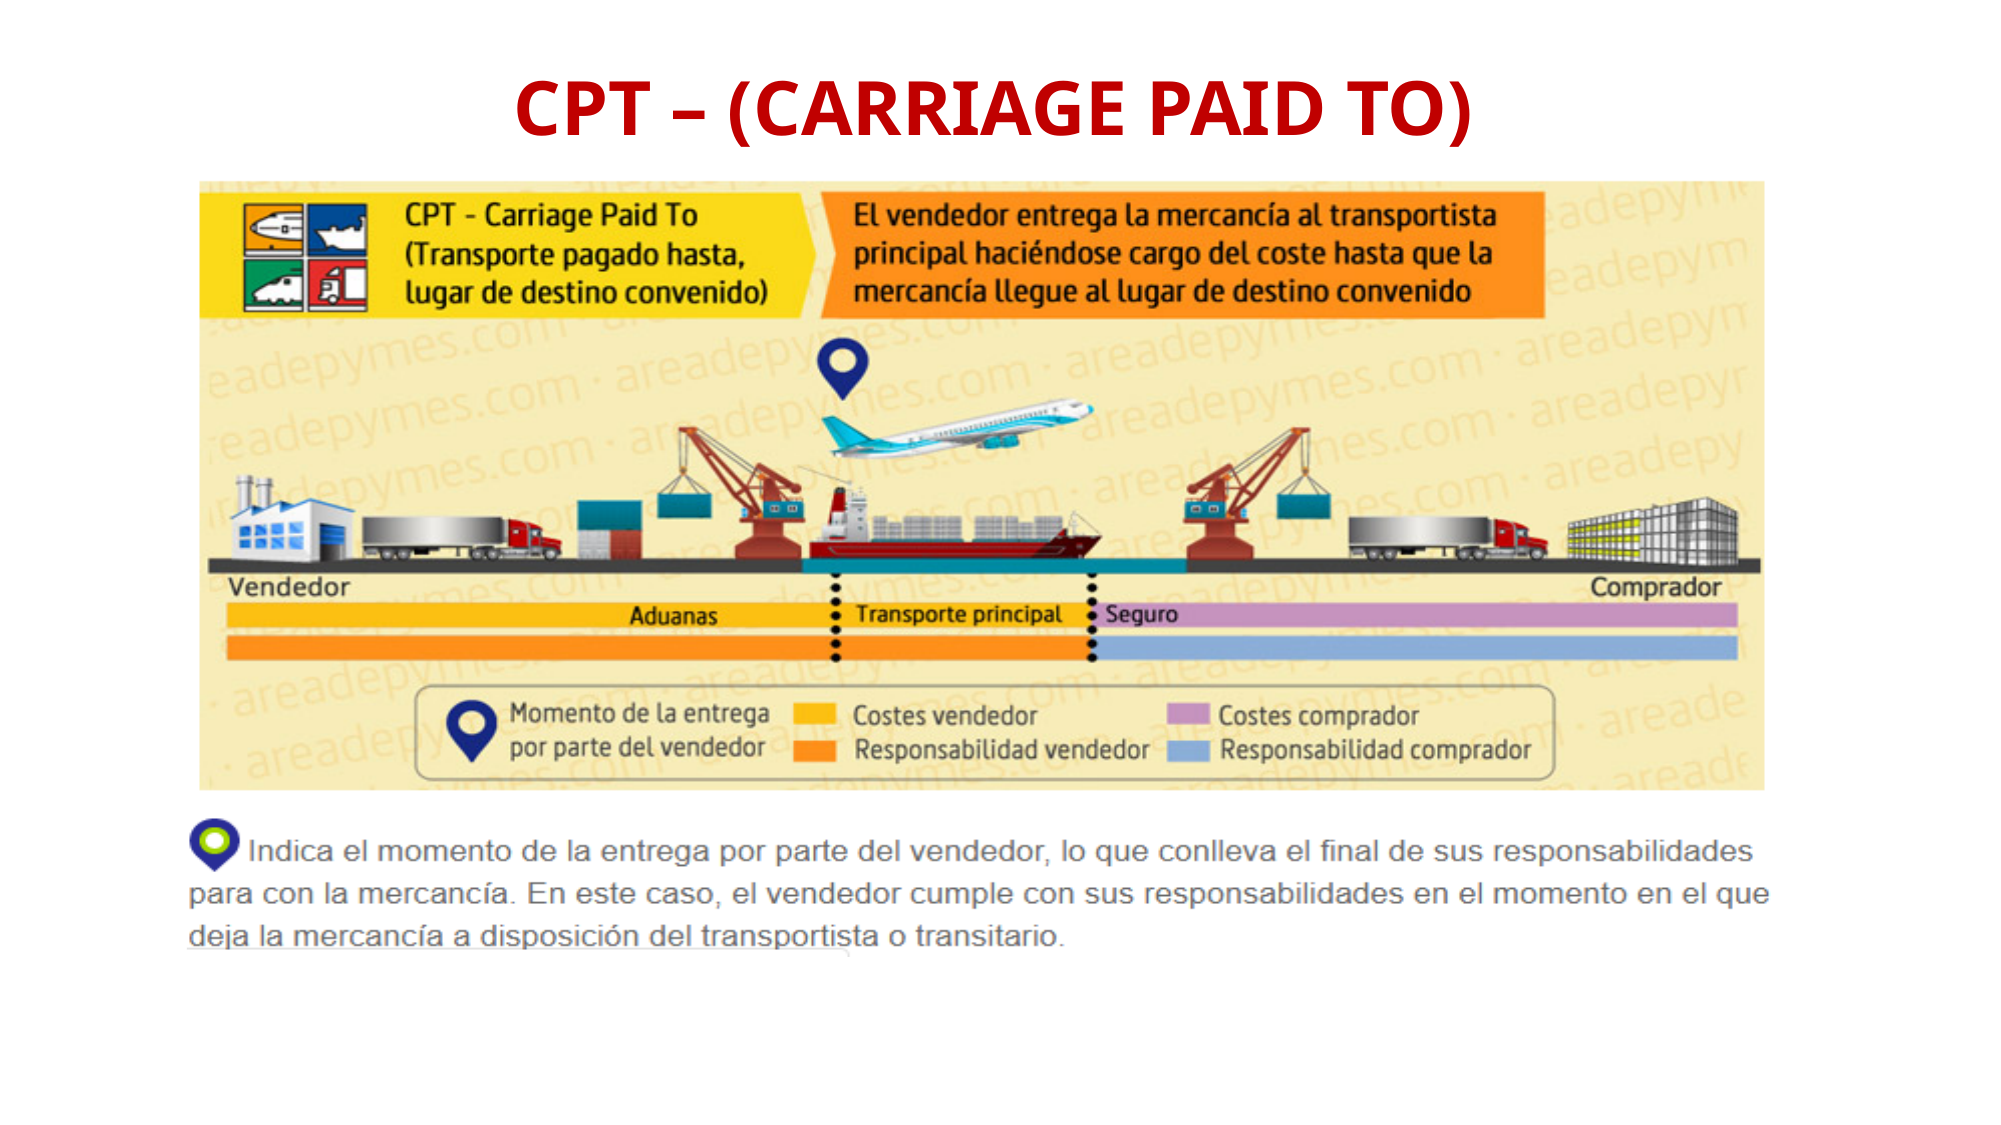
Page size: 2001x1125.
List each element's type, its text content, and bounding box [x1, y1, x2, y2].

title CPT – (CARRIAGE PAID TO) [130, 2, 1856, 220]
picture [186, 178, 1777, 957]
